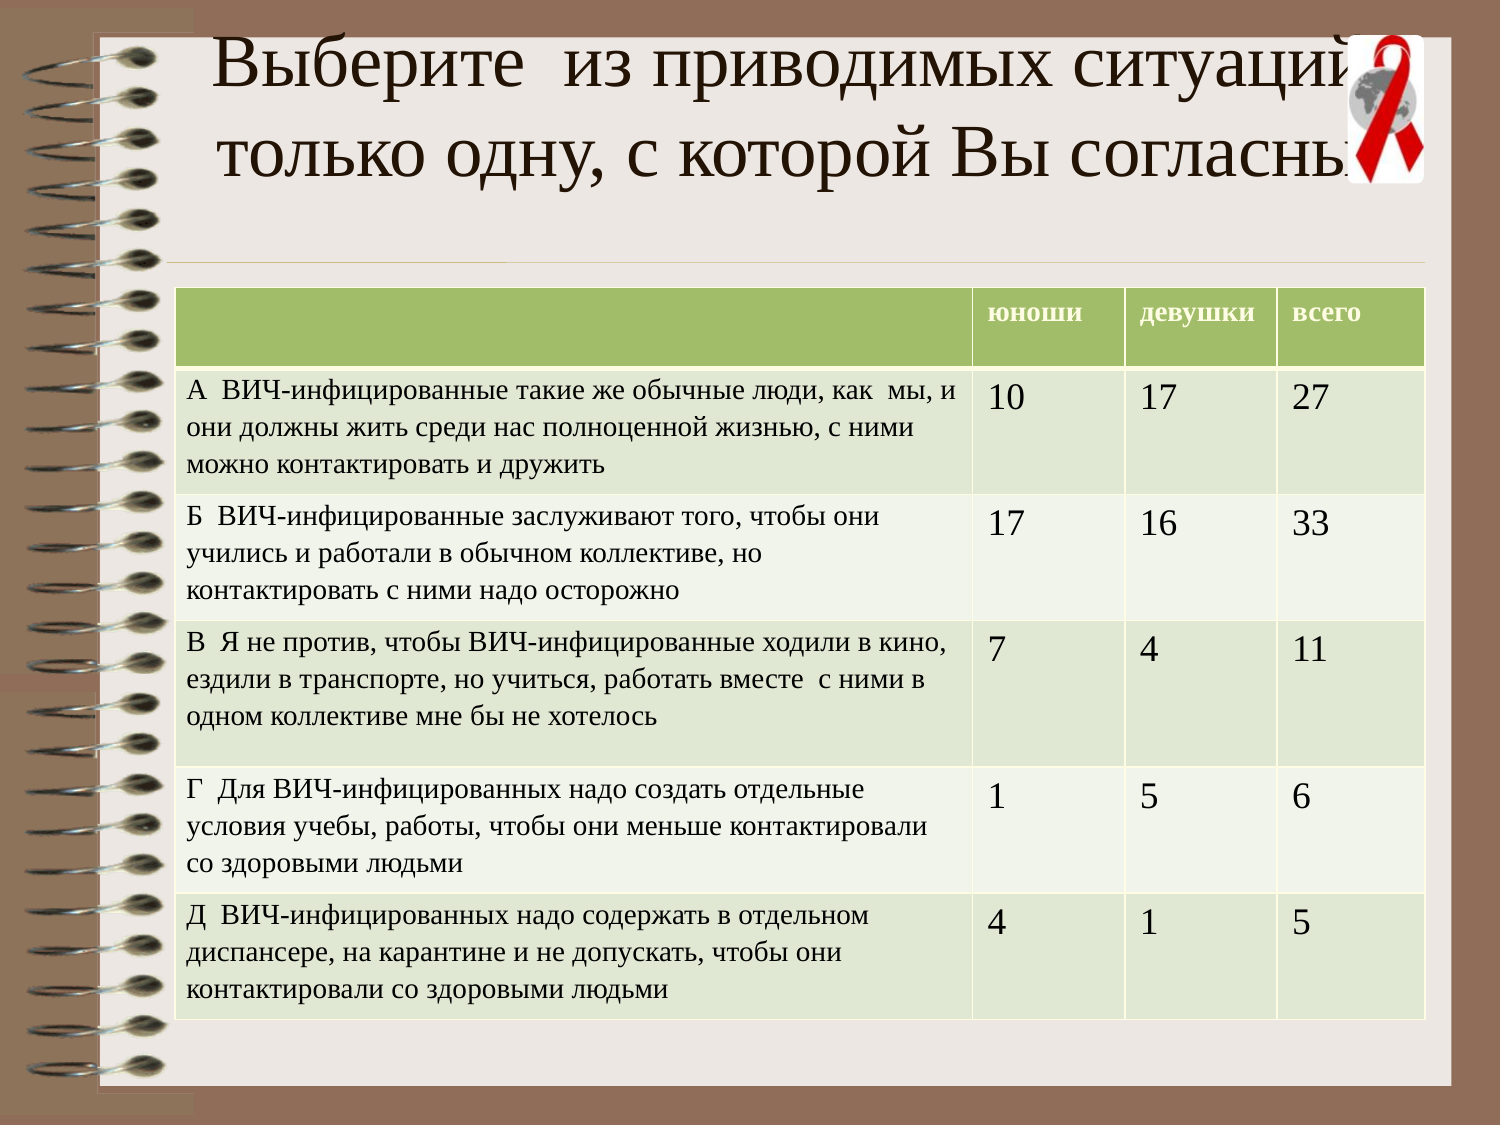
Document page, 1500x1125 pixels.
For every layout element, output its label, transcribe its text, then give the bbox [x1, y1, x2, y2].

table_cell 16 [1126, 495, 1276, 620]
table_cell 4 [1126, 621, 1276, 766]
table_cell Д ВИЧ-инфицированных надо содержать в отдельном диспансере, на карантине и не допускать, чтобы они контактировали со здоровыми людьми [176, 894, 972, 1019]
table_cell 1 [1126, 894, 1276, 1019]
table_cell 11 [1278, 621, 1424, 766]
table_cell 17 [973, 495, 1124, 620]
table_cell В Я не против, чтобы ВИЧ-инфицированные ходили в кино, ездили в транспорте, но учиться, работать вместе с ними в одном коллективе мне бы не хотелось [176, 621, 972, 766]
table_cell Г Для ВИЧ-инфицированных надо создать отдельные условия учебы, работы, чтобы они меньше контактировали со здоровыми людьми [176, 768, 972, 892]
table_header девушки [1126, 288, 1276, 366]
table_cell 17 [1126, 371, 1276, 494]
table_cell 5 [1126, 768, 1276, 892]
picture [1347, 34, 1424, 184]
table_cell 5 [1278, 894, 1424, 1019]
table_cell 1 [973, 768, 1124, 892]
table_header [176, 288, 972, 366]
picture [0, 692, 194, 1115]
title Выберите из приводимых ситуаций только одну, с которой Вы согласны: [174, 62, 1426, 251]
table_header юноши [973, 288, 1124, 366]
picture [0, 8, 194, 674]
table_cell А ВИЧ-инфицированные такие же обычные люди, как мы, и они должны жить среди нас полноценной жизнью, с ними можно контактировать и дружить [176, 371, 972, 494]
table_cell Б ВИЧ-инфицированные заслуживают того, чтобы они учились и работали в обычном коллективе, но контактировать с ними надо осторожно [176, 495, 972, 620]
table_cell 27 [1278, 371, 1424, 494]
table_cell 4 [973, 894, 1124, 1019]
table_cell 6 [1278, 768, 1424, 892]
table_cell 7 [973, 621, 1124, 766]
table_cell 10 [973, 371, 1124, 494]
table_cell 33 [1278, 495, 1424, 620]
table_header всего [1278, 288, 1424, 366]
